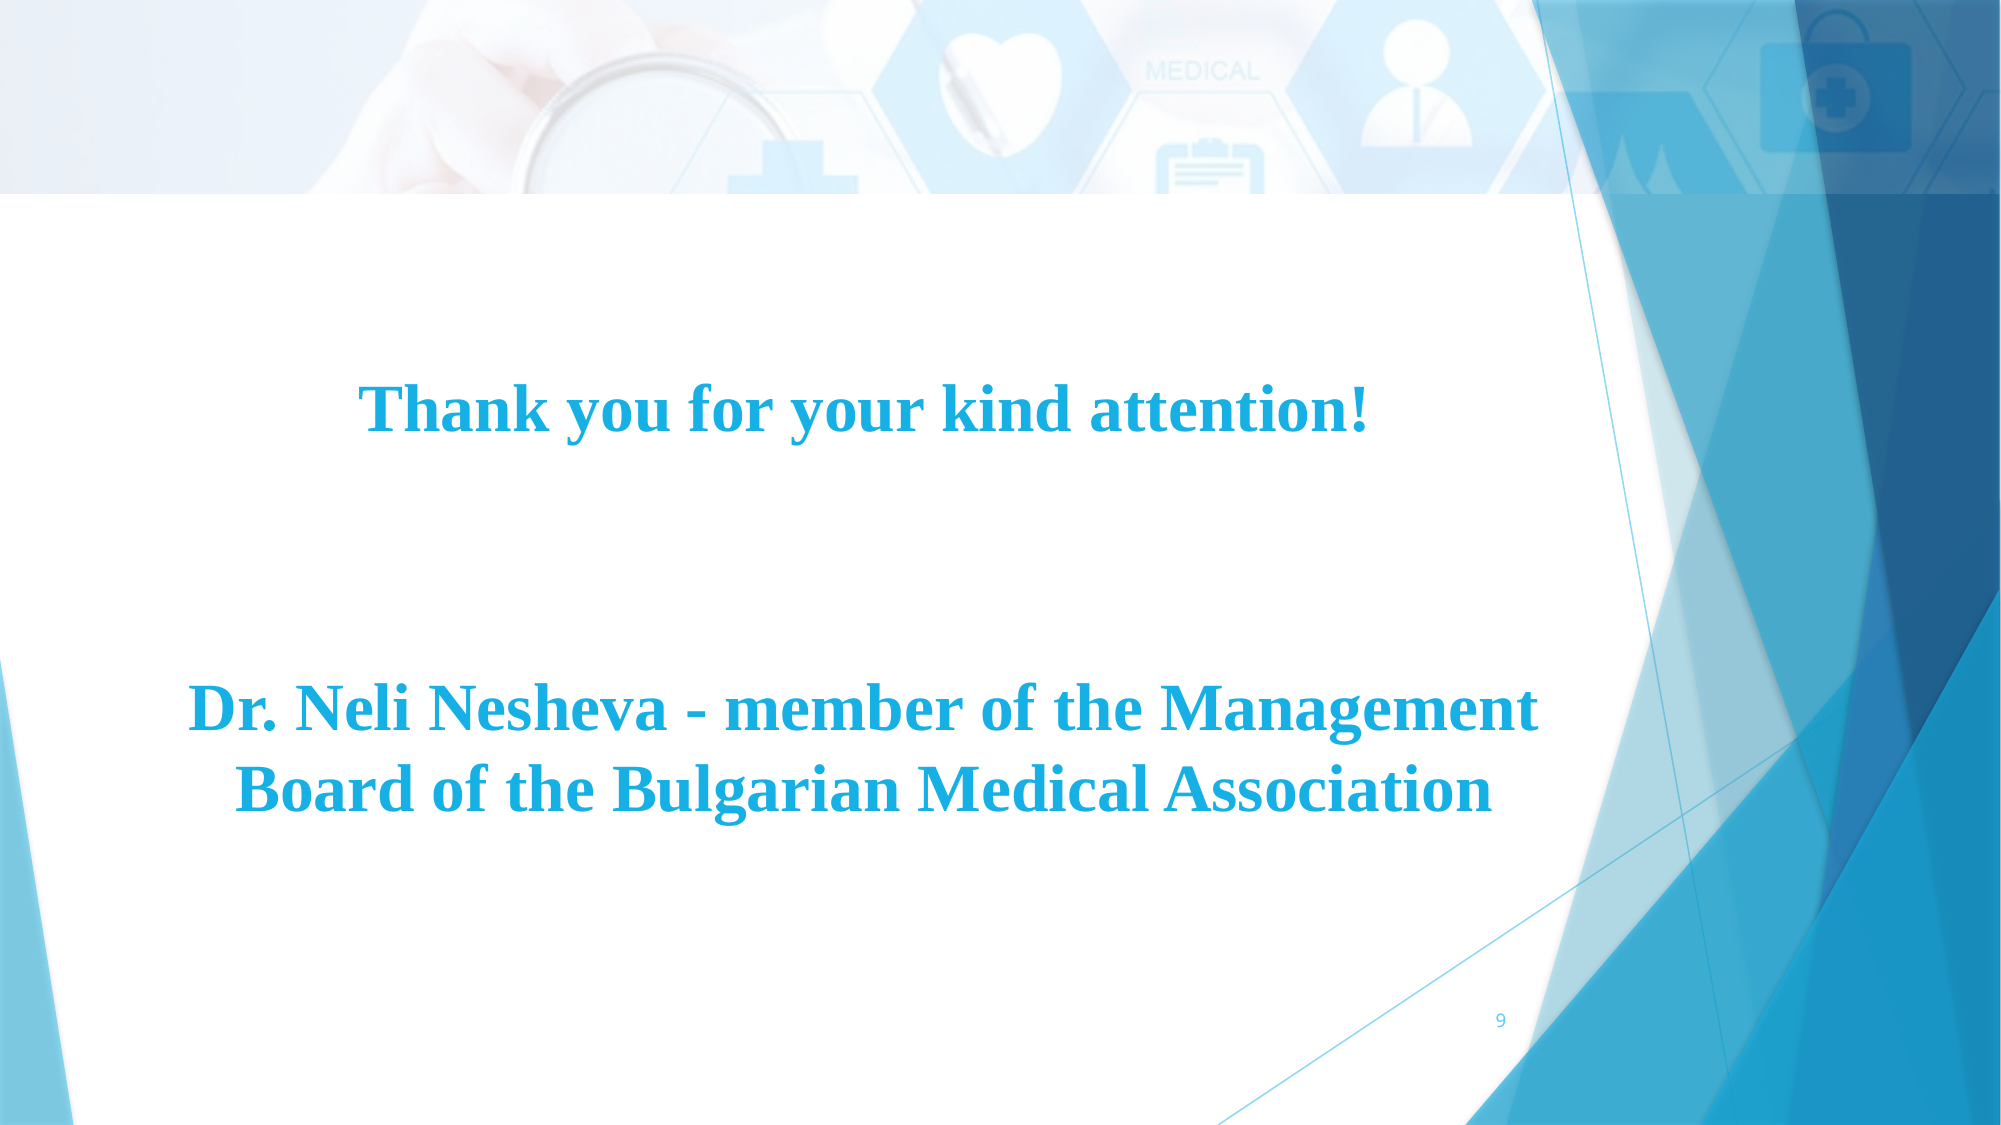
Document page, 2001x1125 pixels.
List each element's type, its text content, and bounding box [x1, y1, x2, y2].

picture [0, 0, 2000, 194]
list Thank you for your kind attention! Dr. Neli Nesheva - member of the Management Board of the Bulgarian Medical Association [159, 356, 1570, 861]
slide_number 9 [1409, 991, 1522, 1051]
